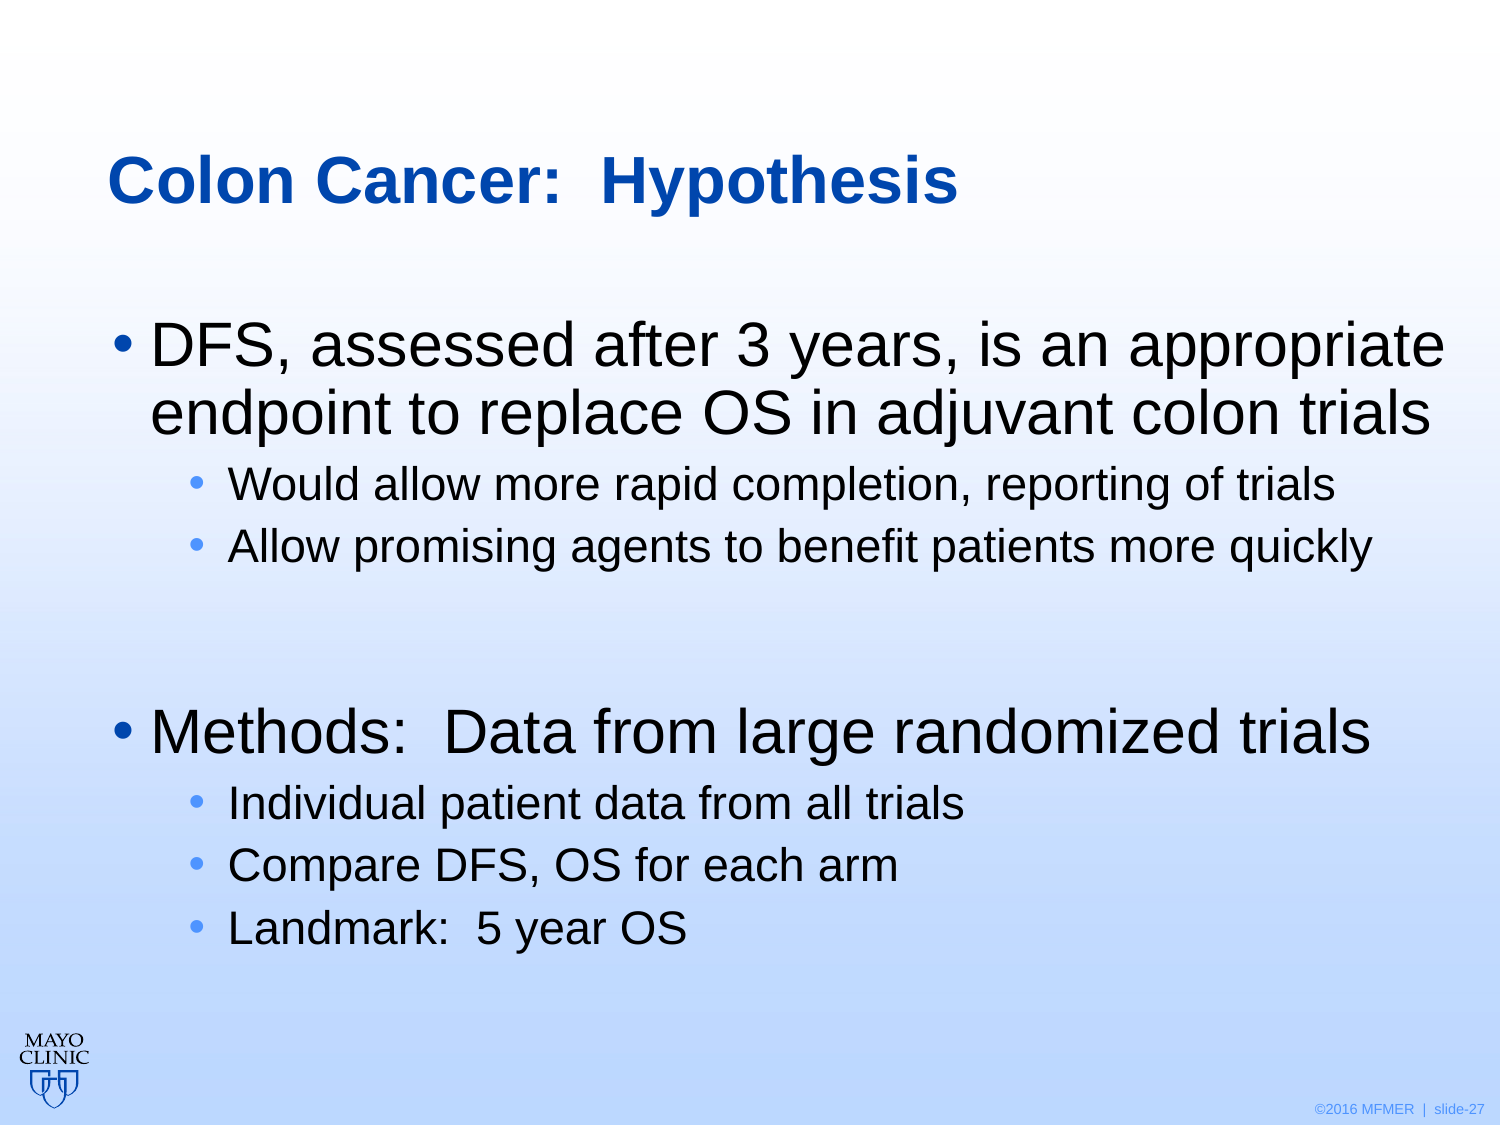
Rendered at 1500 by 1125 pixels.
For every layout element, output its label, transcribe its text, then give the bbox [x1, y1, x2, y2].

list DFS, assessed after 3 years, is an appropriate endpoint to replace OS in adjuvant colon trials Would allow more rapid completion, reporting of trials Allow promising agents to benefit patients more quickly Methods: Data from large randomized trials Individual patient data from all trials Compare DFS, OS for each arm Landmark: 5 year OS [112, 275, 1466, 1000]
picture [0, 0, 1500, 1125]
title Colon Cancer: Hypothesis [108, 0, 1392, 225]
